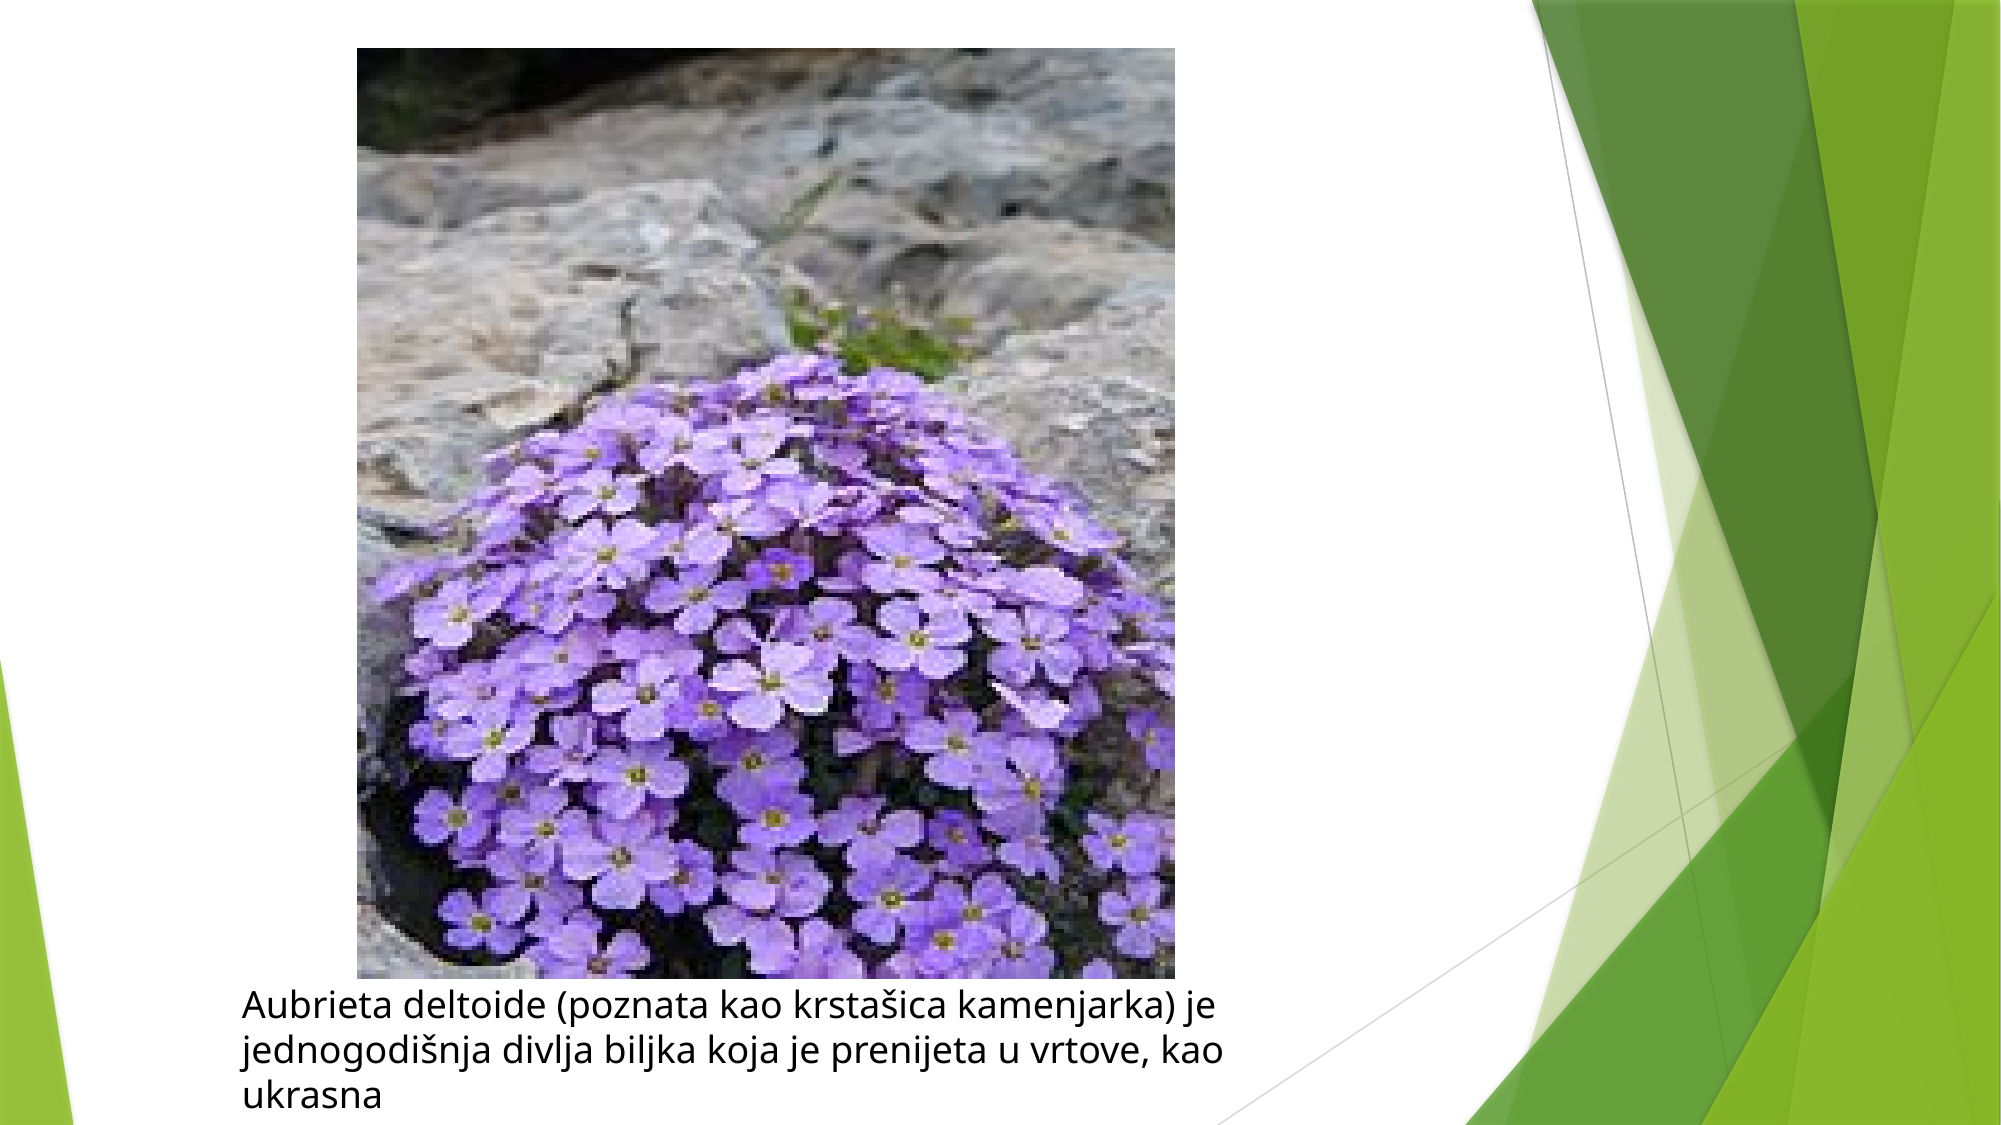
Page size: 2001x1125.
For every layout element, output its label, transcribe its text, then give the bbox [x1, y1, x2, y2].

text_box Aubrieta deltoide (poznata kao krstašica kamenjarka) je jednogodišnja divlja biljka koja je prenijeta u vrtove, kao ukrasna [227, 973, 1274, 1124]
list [356, 48, 1176, 979]
